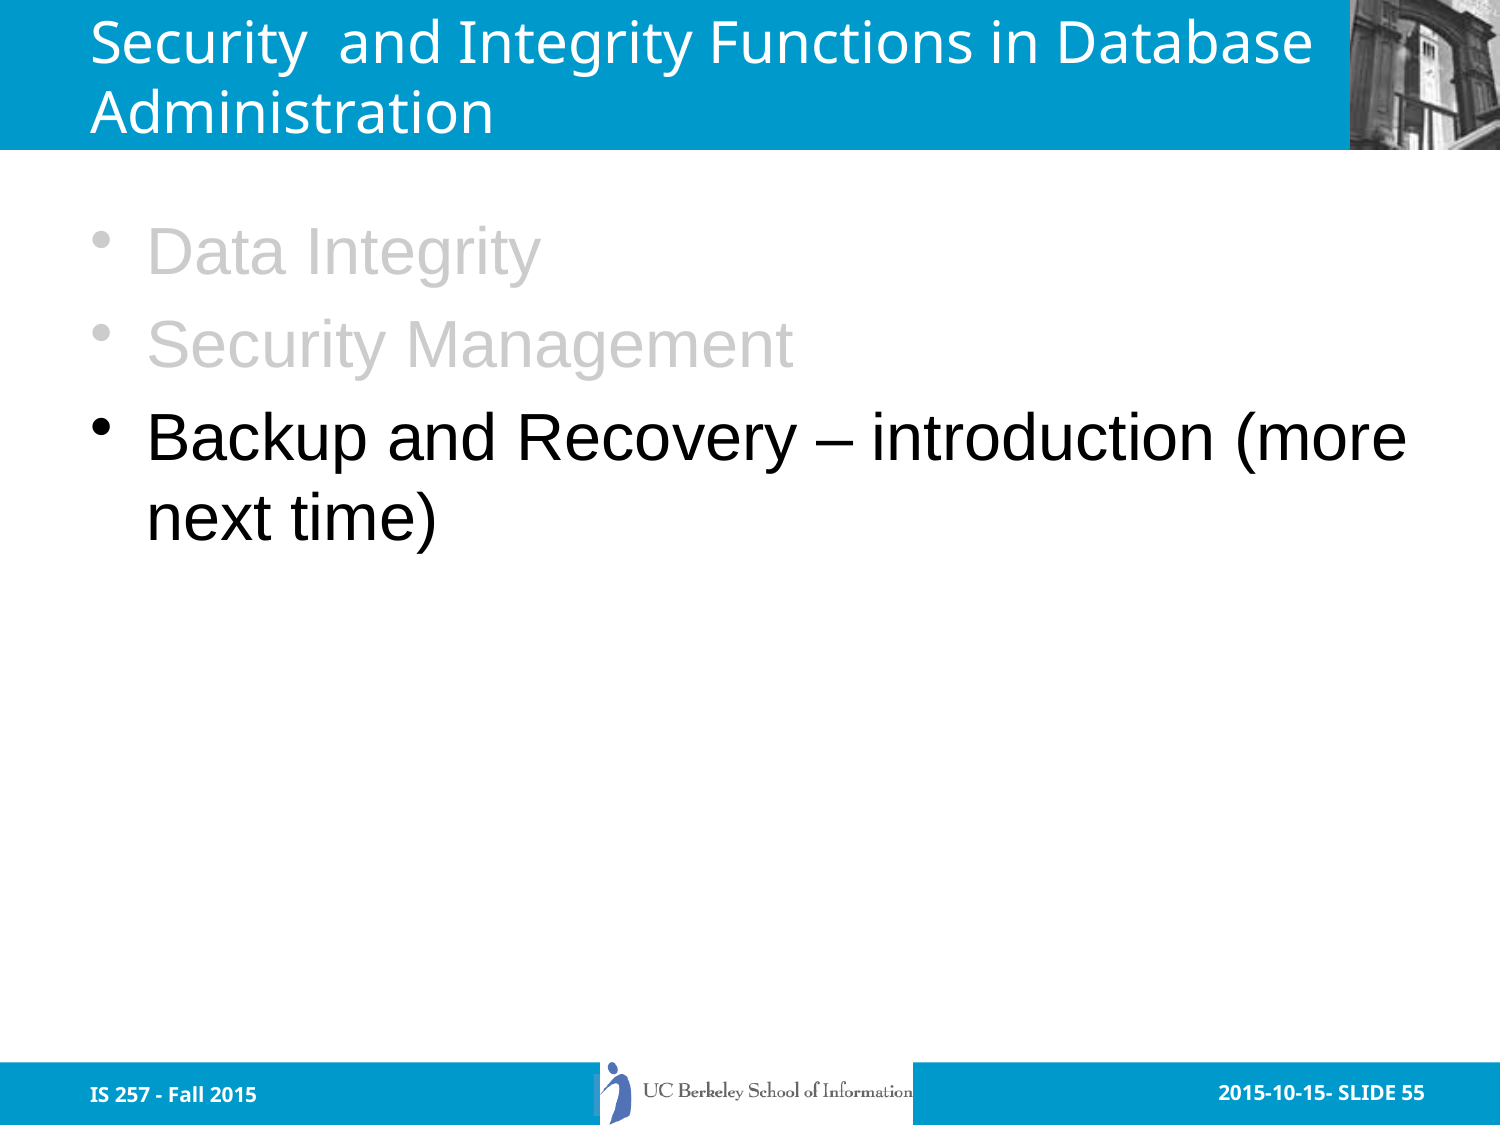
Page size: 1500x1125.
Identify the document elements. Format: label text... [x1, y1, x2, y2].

title Security and Integrity Functions in Database Administration [75, 0, 1350, 150]
slide_number IS 257 - Fall 2015 [75, 1062, 388, 1125]
list Data Integrity Security Management Backup and Recovery – introduction (more next time) [75, 200, 1425, 1013]
picture [594, 1062, 912, 1125]
picture [1351, 0, 1500, 150]
